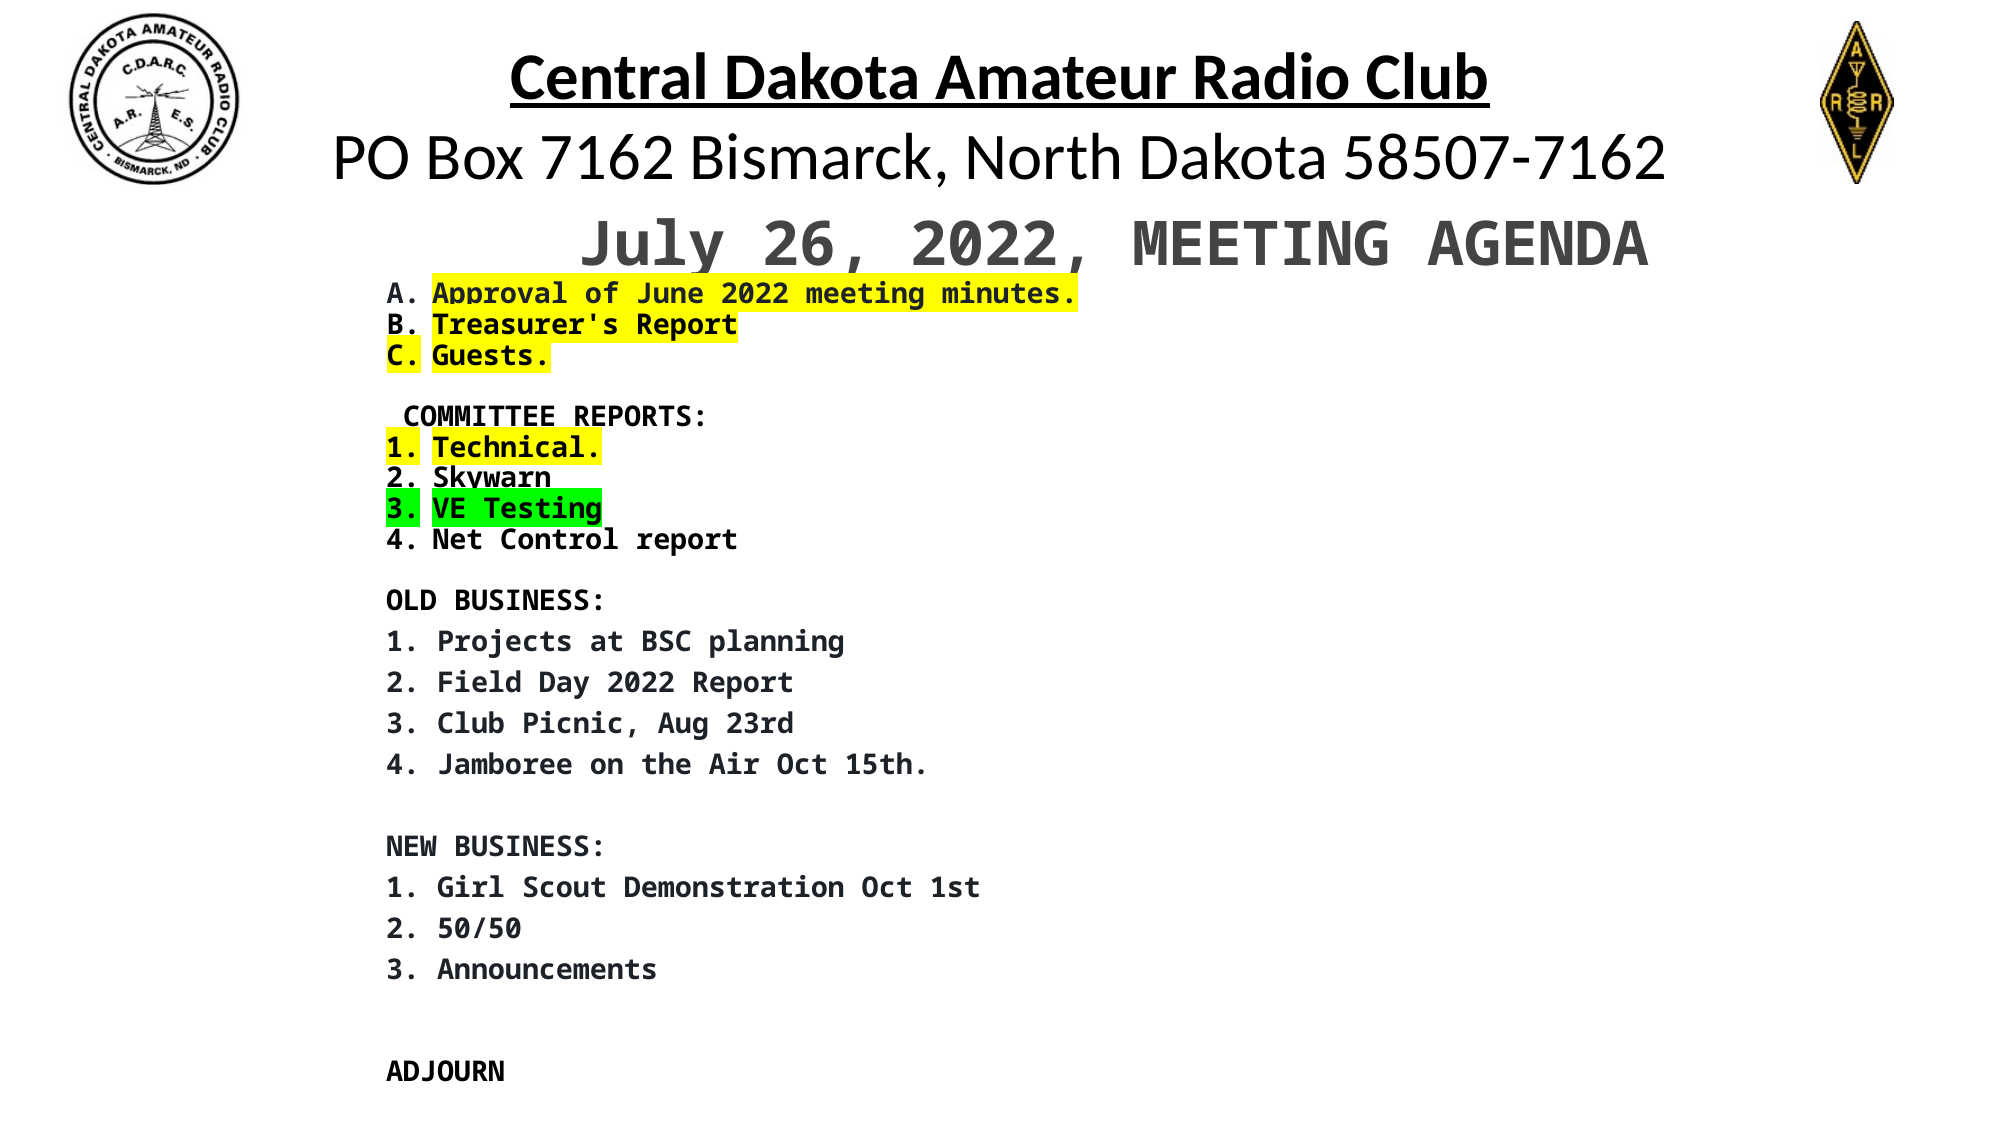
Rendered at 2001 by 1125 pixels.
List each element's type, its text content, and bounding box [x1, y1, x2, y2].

text_box Central Dakota Amateur Radio Club PO Box 7162 Bismarck, North Dakota 58507-7162 [316, 75, 1684, 200]
picture [1820, 21, 1894, 184]
text_box [0, 0, 2000, 75]
picture [62, 10, 253, 185]
subtitle July 26, 2022, MEETING AGENDA A. Approval of June 2022 meeting minutes. B. Treasurer's Report Guests. COMMITTEE REPORTS: Technical. Skywarn VE Testing Net Control report OLD BUSINESS: 1. Projects at BSC planning 2. Field Day 2022 Report 3. Club Picnic, Aug 23rd 4. Jamboree on the Air Oct 15th. NEW BUSINESS: 1. Girl Scout Demonstration Oct 1st 2. 50/50 3. Announcements ADJOURN [309, 204, 1920, 1105]
